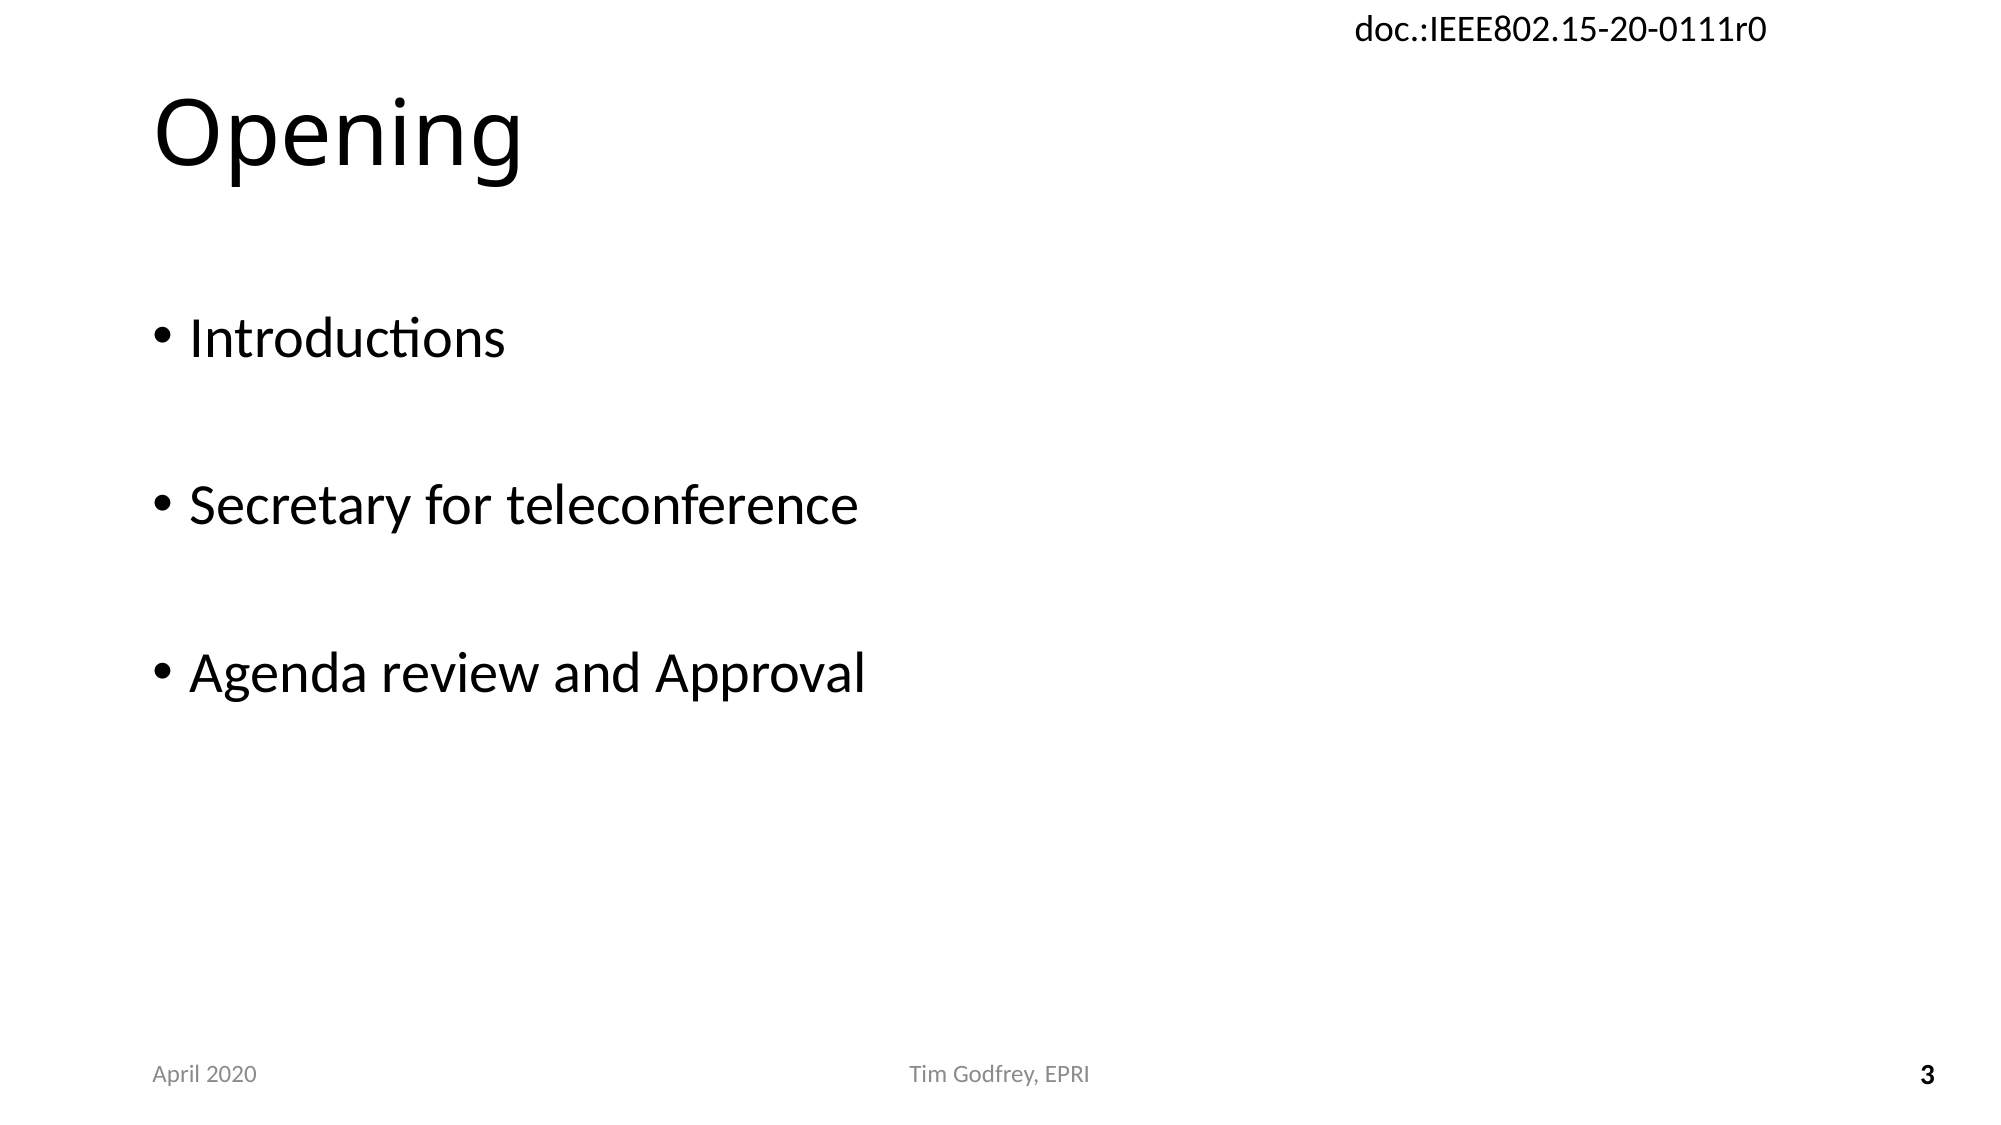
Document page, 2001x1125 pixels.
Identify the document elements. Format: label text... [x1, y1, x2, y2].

title Opening [137, 59, 1863, 213]
slide_number 3 [1462, 1042, 1950, 1103]
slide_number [137, 1042, 588, 1103]
footer Tim Godfrey, EPRI [662, 1042, 1338, 1103]
list Introductions Secretary for teleconference Agenda review and Approval [137, 299, 1863, 1014]
